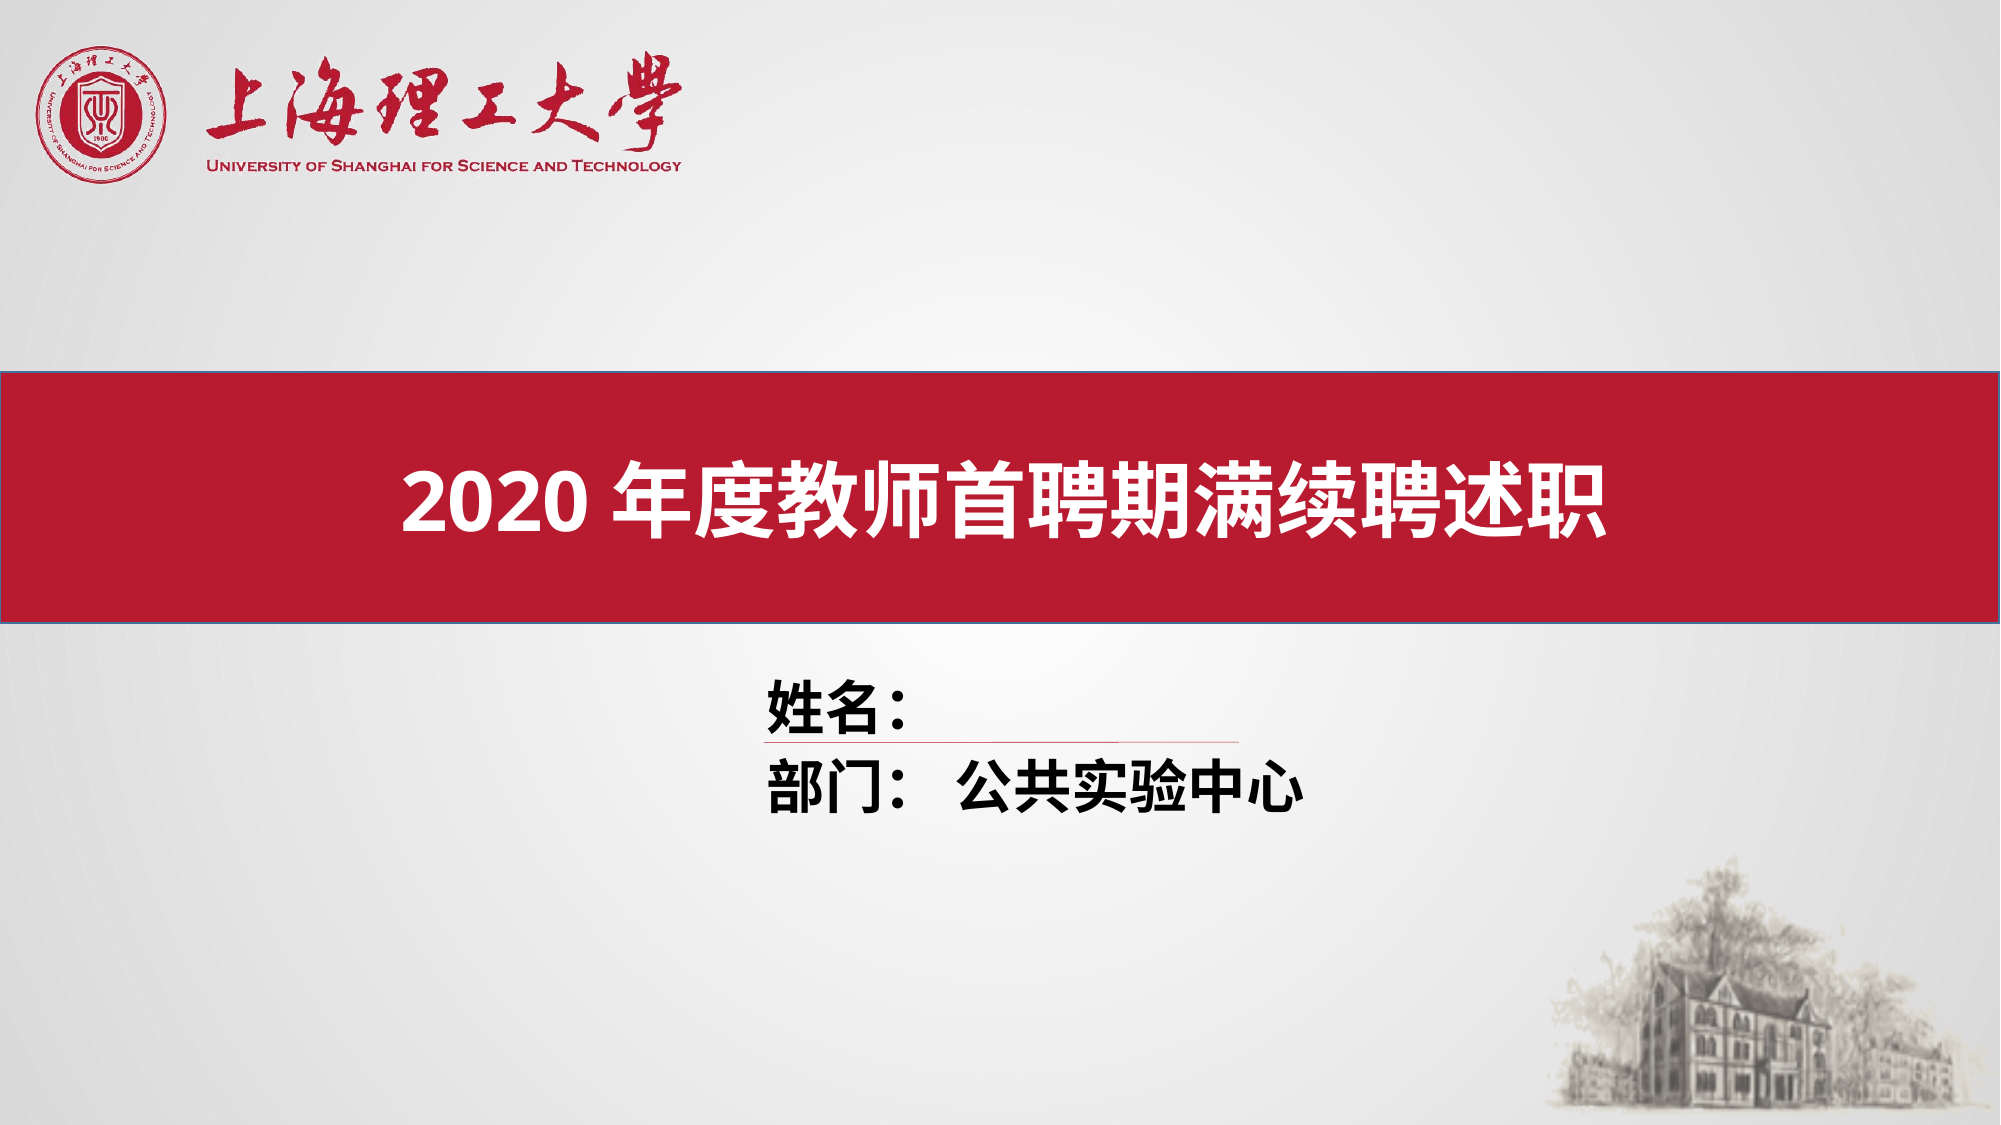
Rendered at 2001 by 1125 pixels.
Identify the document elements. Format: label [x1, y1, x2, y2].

text_box [0, 0, 2000, 1125]
